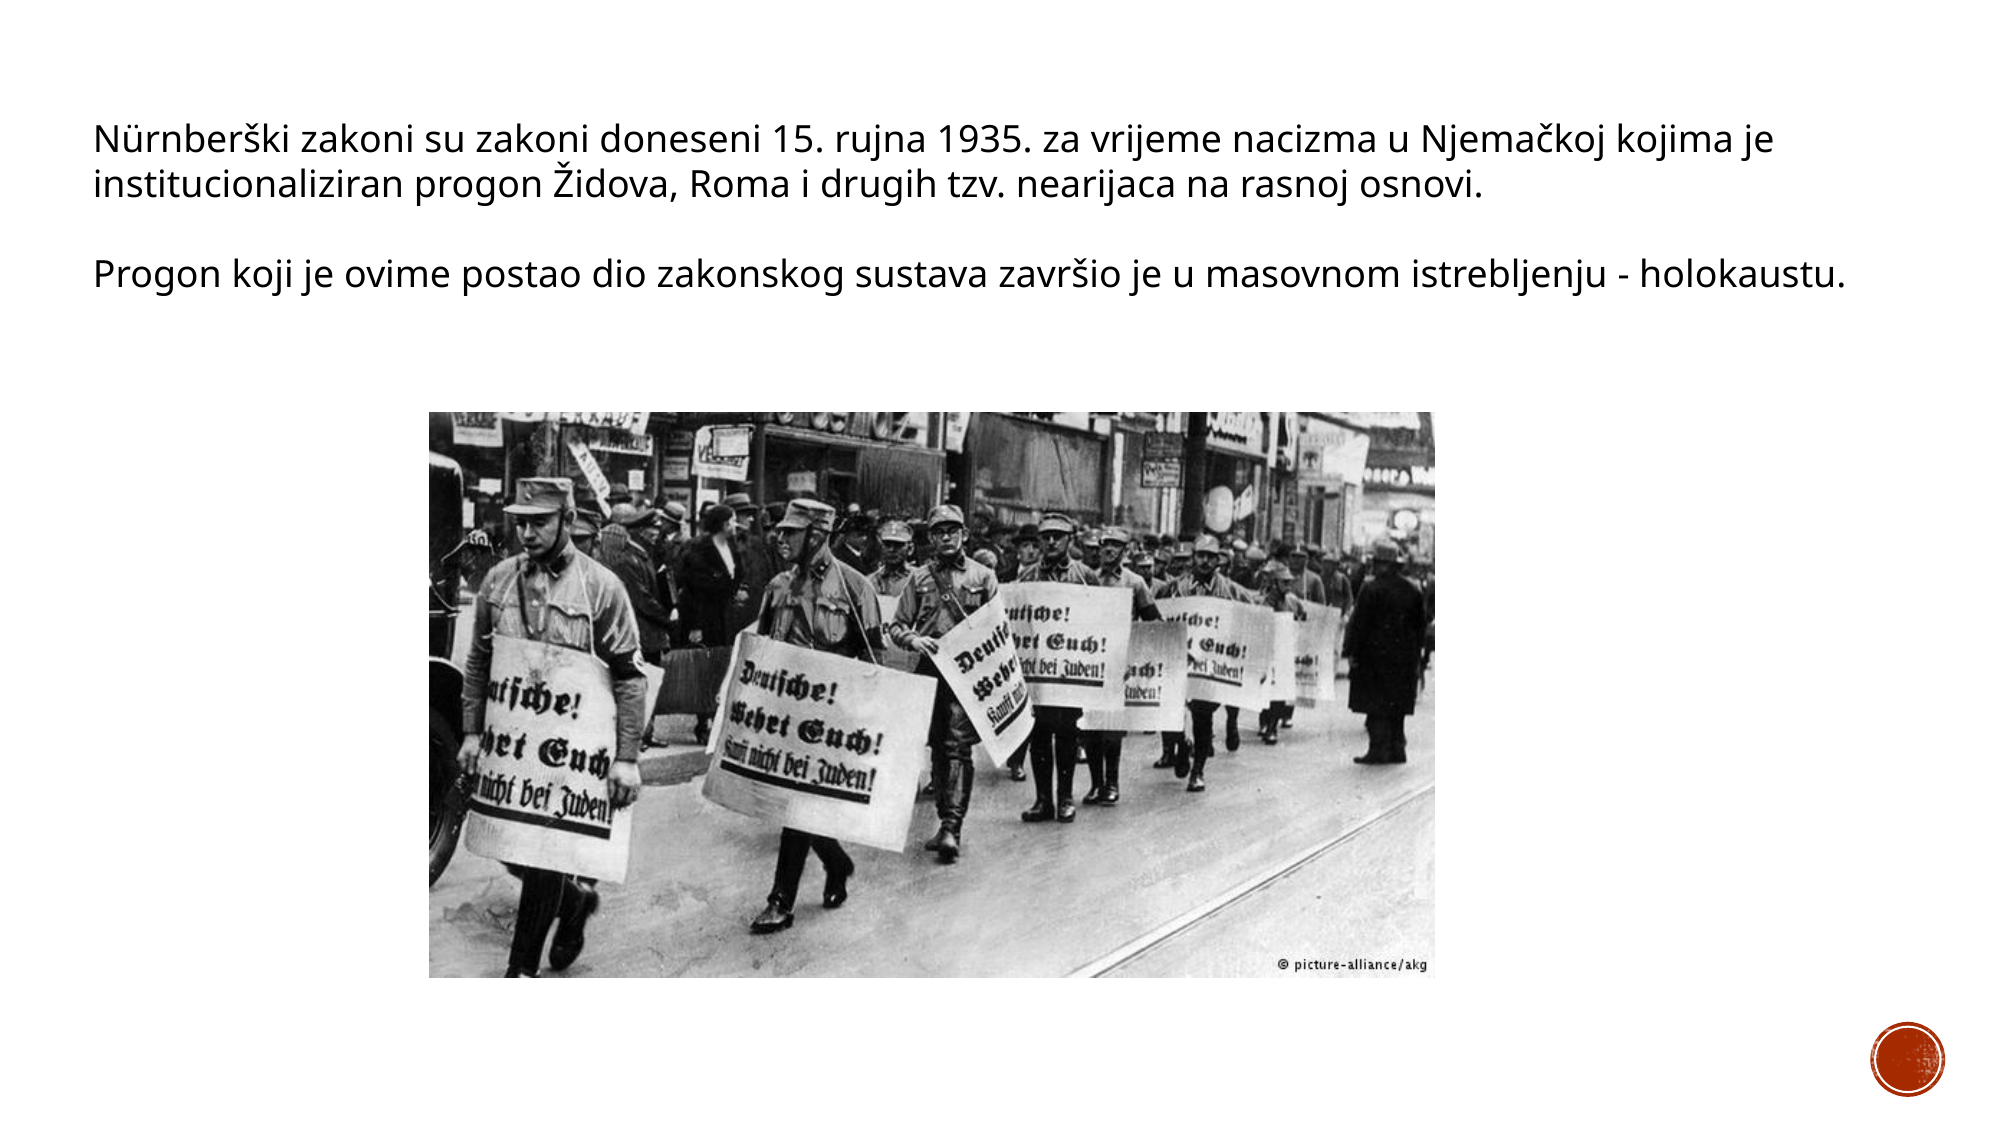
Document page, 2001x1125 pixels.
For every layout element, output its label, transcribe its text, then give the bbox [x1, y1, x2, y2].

picture [429, 412, 1435, 978]
text_box Nürnberški zakoni su zakoni doneseni 15. rujna 1935. za vrijeme nacizma u Njemačkoj kojima je institucionaliziran progon Židova, Roma i drugih tzv. nearijaca na rasnoj osnovi. Progon koji je ovime postao dio zakonskog sustava završio je u masovnom istrebljenju - holokaustu. [78, 107, 1914, 303]
